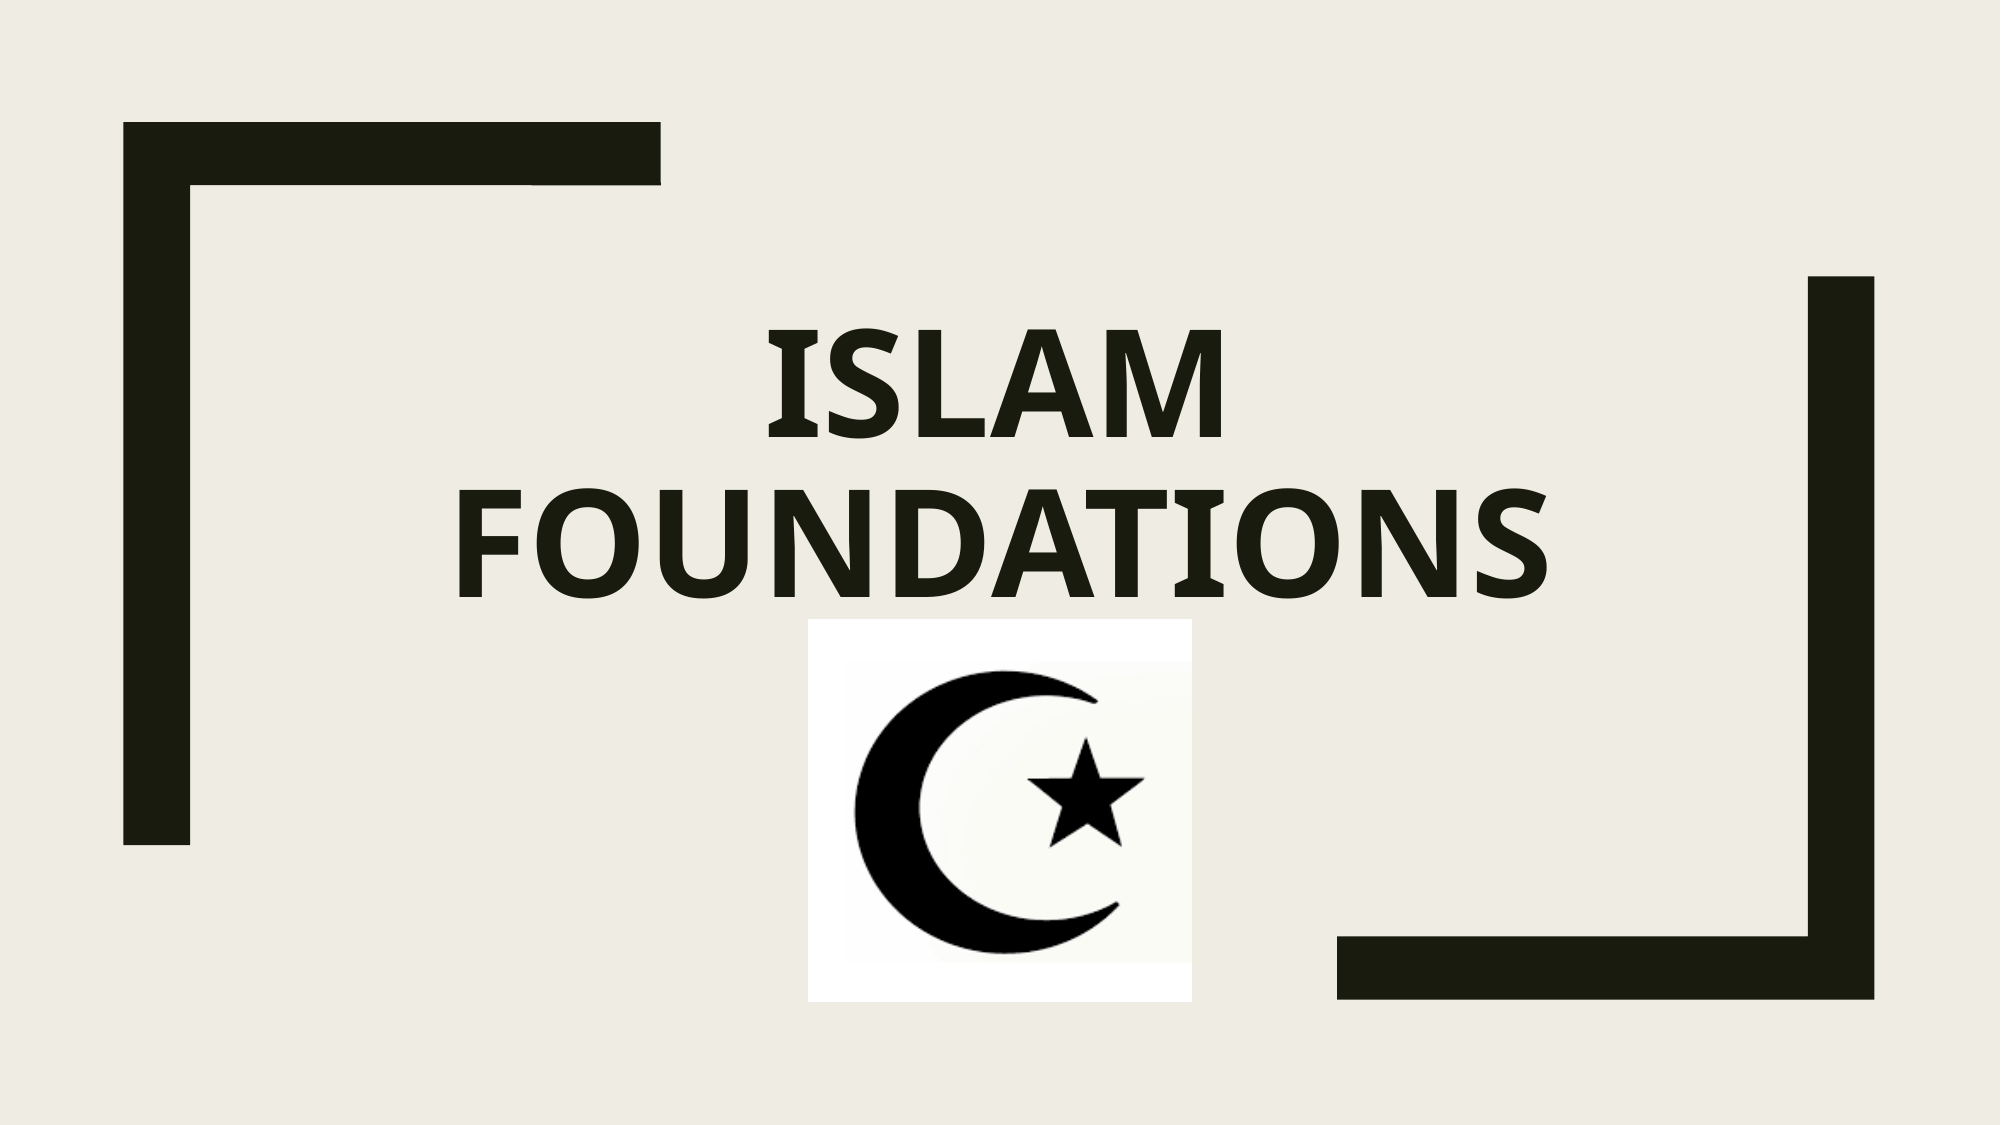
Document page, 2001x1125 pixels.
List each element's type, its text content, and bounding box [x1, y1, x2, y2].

title Islam Foundations [314, 293, 1686, 638]
picture [808, 619, 1192, 1002]
